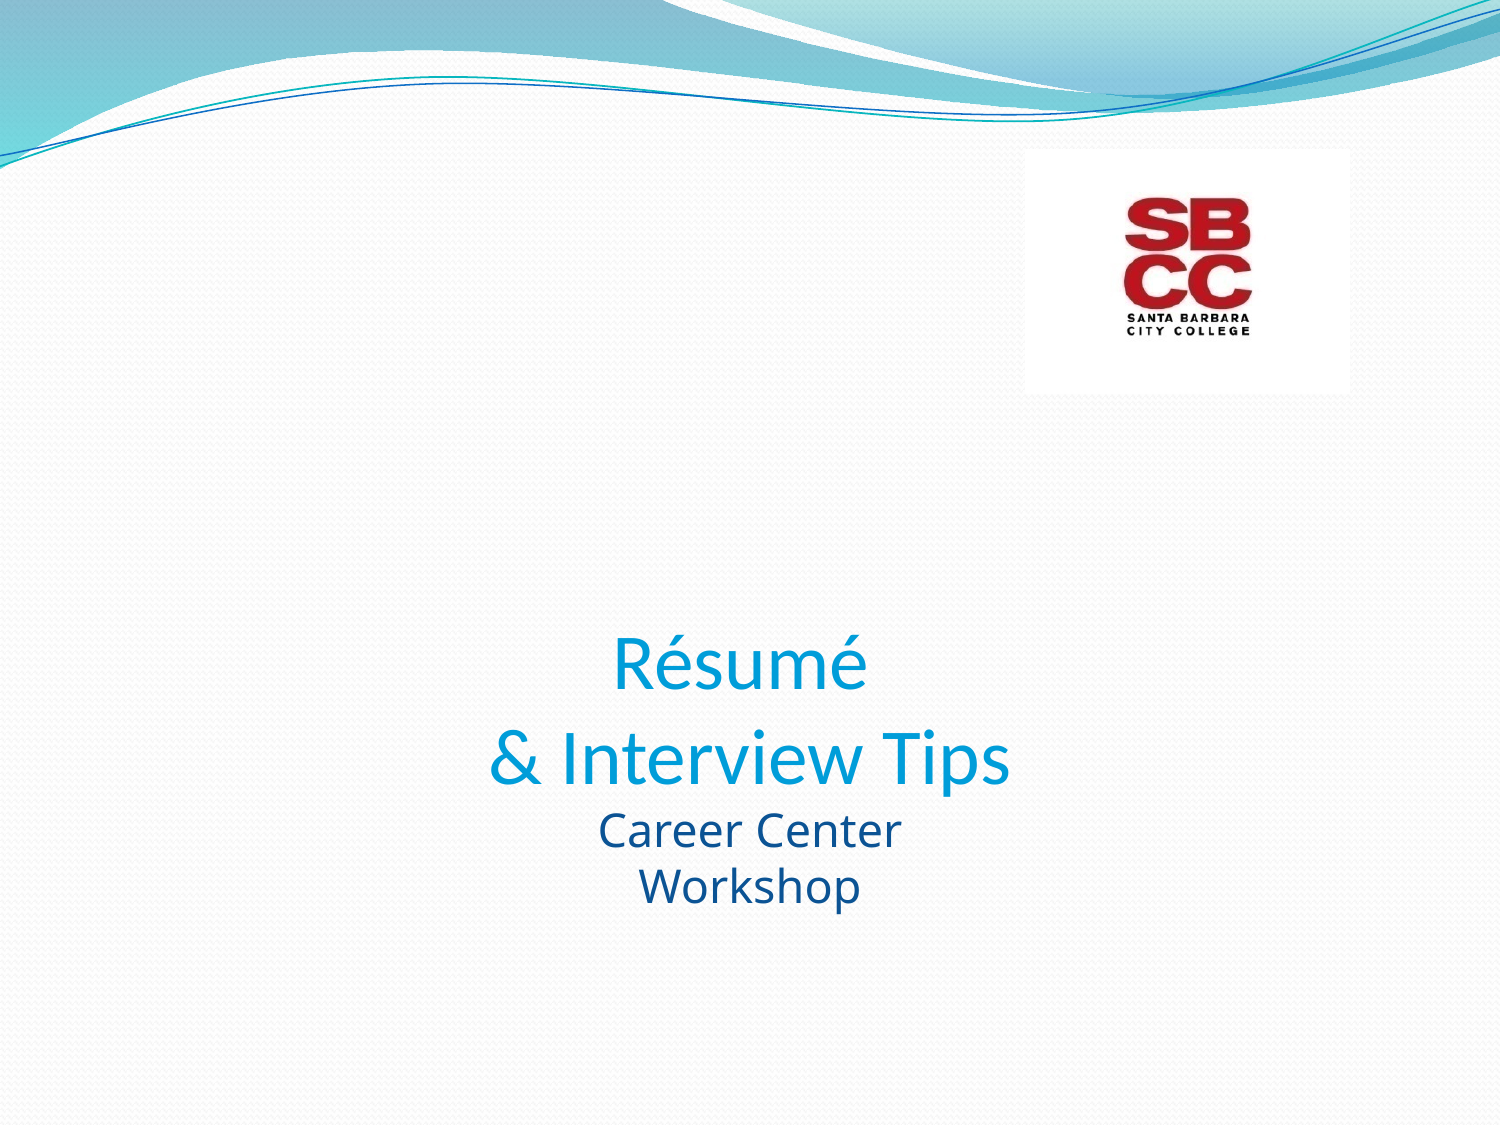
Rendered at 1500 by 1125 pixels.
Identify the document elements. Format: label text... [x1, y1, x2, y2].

title Résumé & Interview Tips Career Center Workshop [124, 512, 1376, 913]
picture [1024, 149, 1351, 394]
